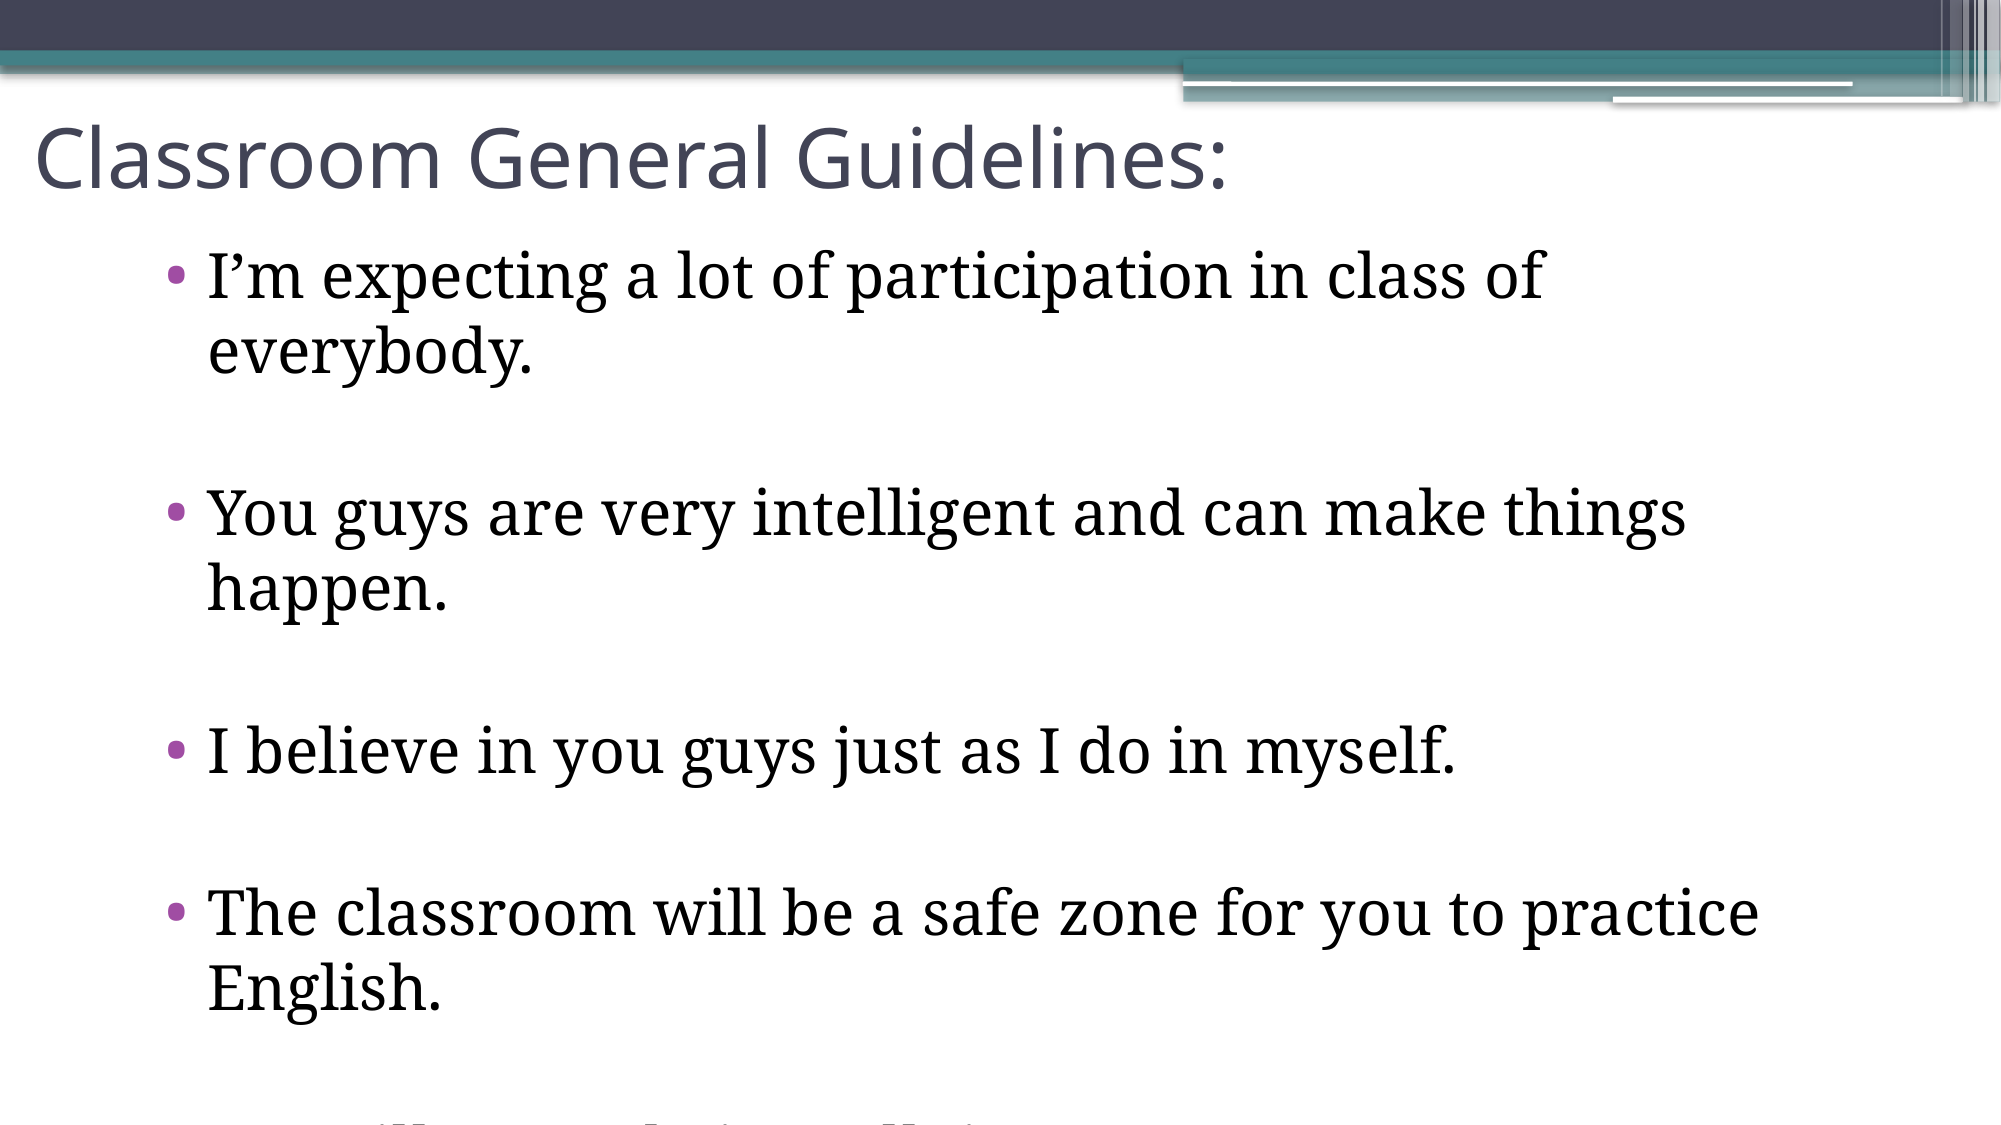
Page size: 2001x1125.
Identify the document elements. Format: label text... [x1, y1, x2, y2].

list I’m expecting a lot of participation in class of everybody. You guys are very intelligent and can make things happen. I believe in you guys just as I do in myself. The classroom will be a safe zone for you to practice English. We will try to do it at all times! [132, 228, 1858, 1125]
title Classroom General Guidelines: [18, 67, 1819, 243]
